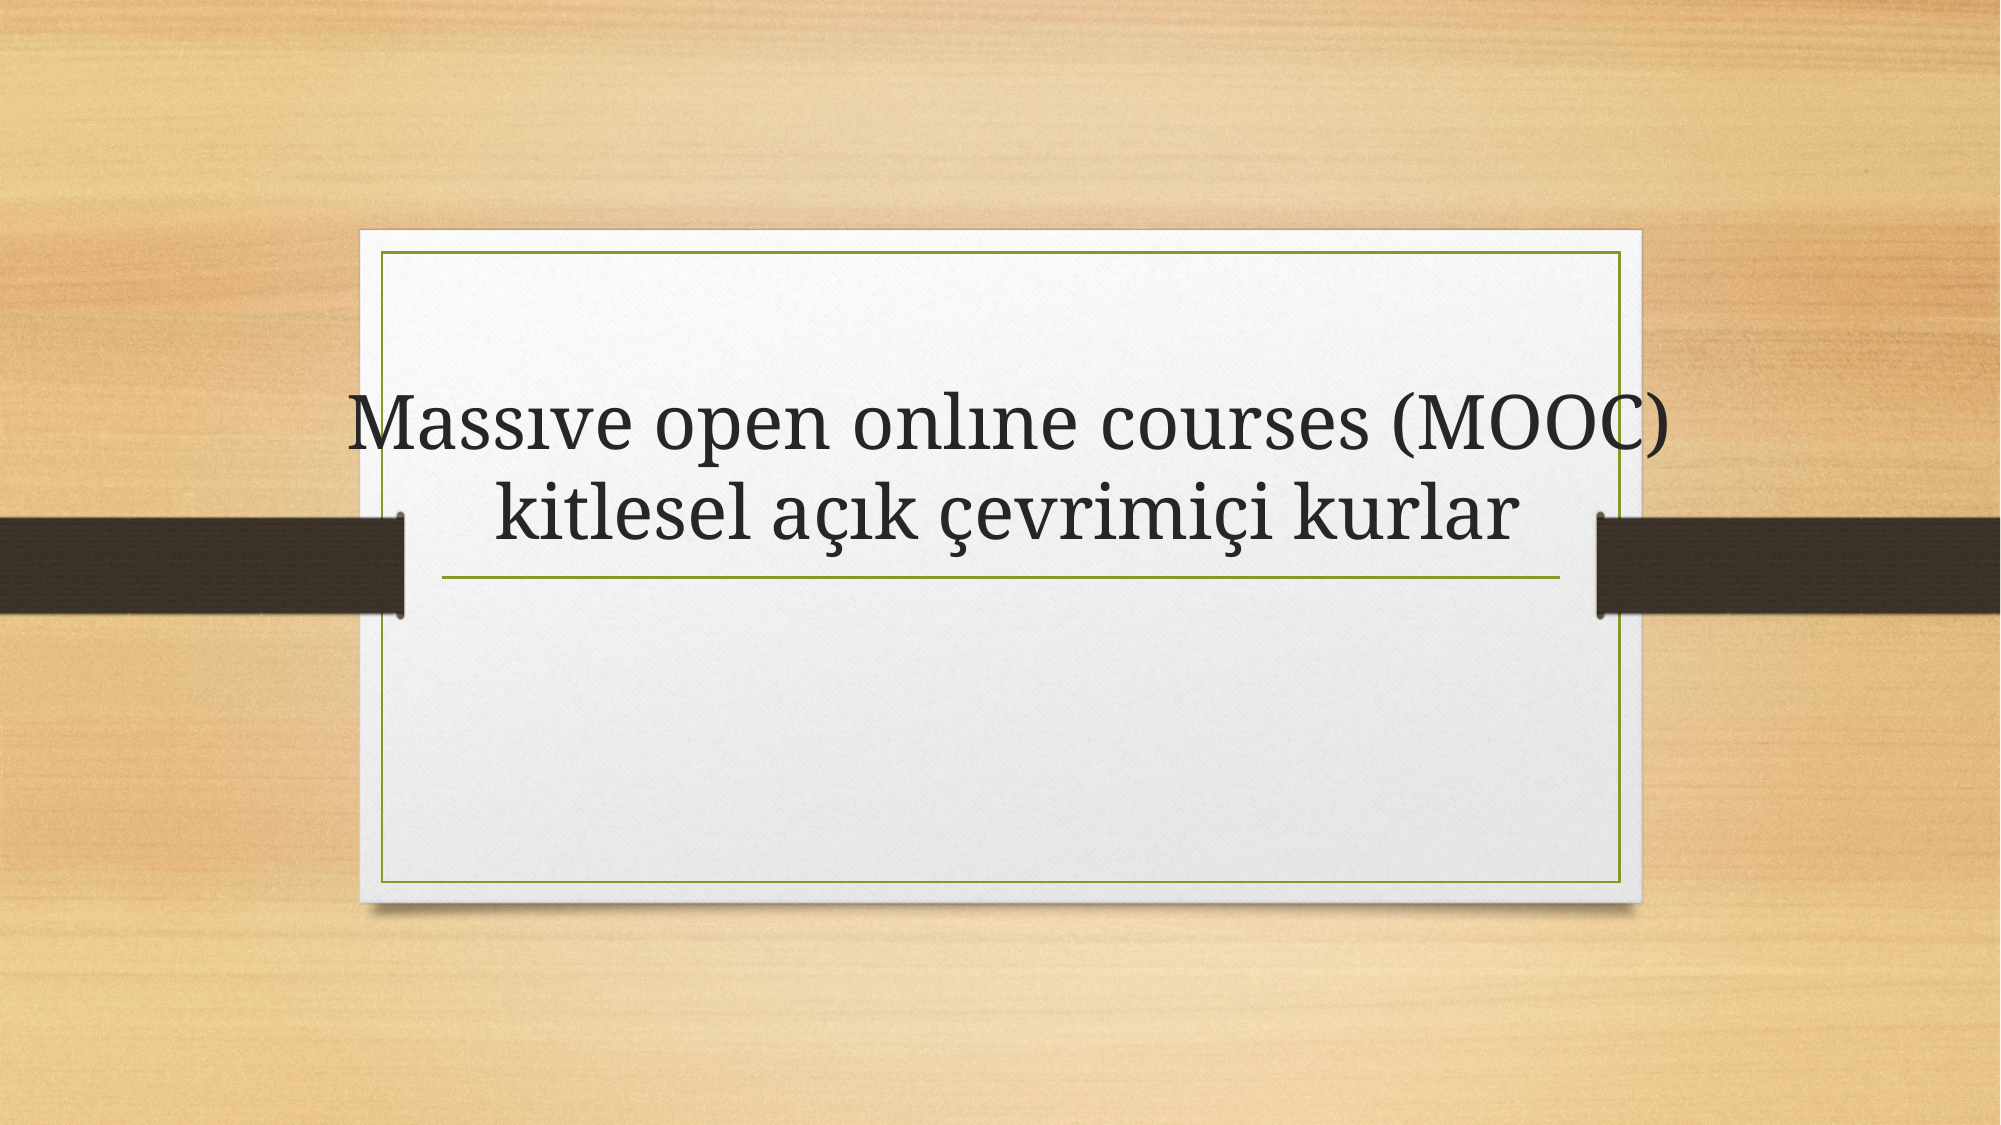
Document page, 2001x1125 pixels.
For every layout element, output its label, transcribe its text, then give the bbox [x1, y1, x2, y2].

picture [0, 0, 2001, 1125]
title Massıve open onlıne courses (MOOC) kitlesel açık çevrimiçi kurlar [314, 361, 1703, 563]
